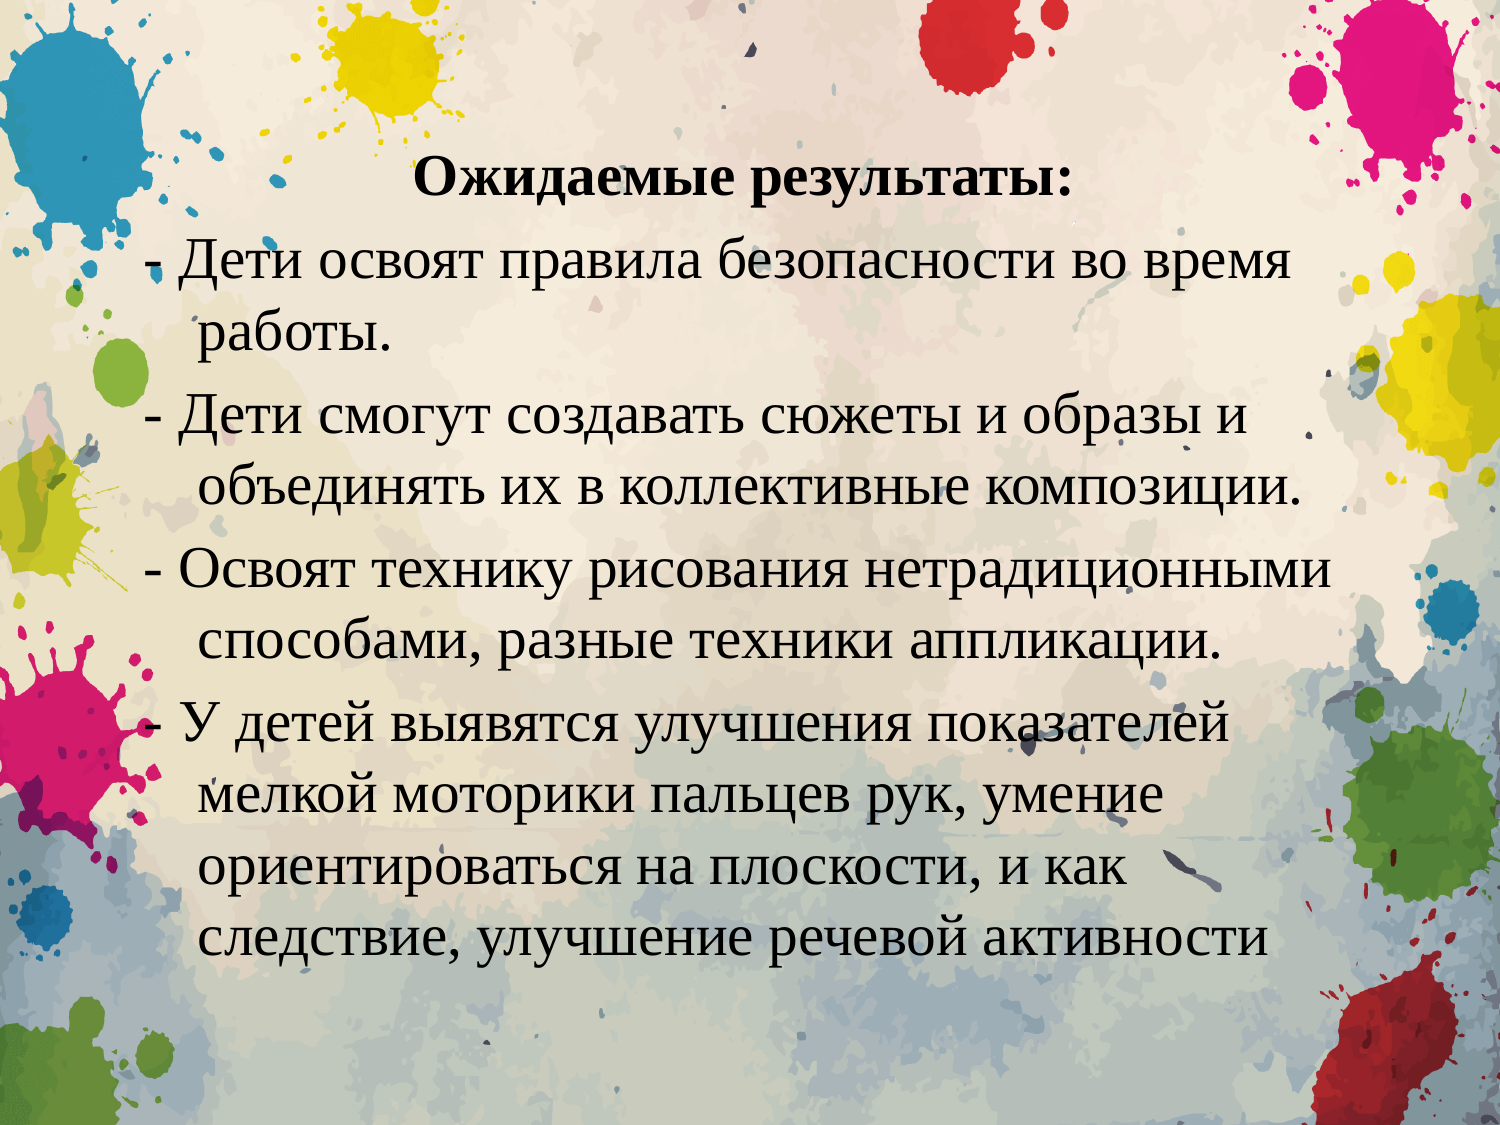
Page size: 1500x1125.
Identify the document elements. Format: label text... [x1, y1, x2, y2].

list Ожидаемые результаты: - Дети освоят правила безопасности во время работы. - Дети смогут создавать сюжеты и образы и объединять их в коллективные композиции. - Освоят технику рисования нетрадиционными способами, разные техники аппликации. - У детей выявятся улучшения показателей мелкой моторики пальцев рук, умение ориентироваться на плоскости, и как следствие, улучшение речевой активности [128, 128, 1360, 1032]
picture [0, 0, 1500, 1125]
